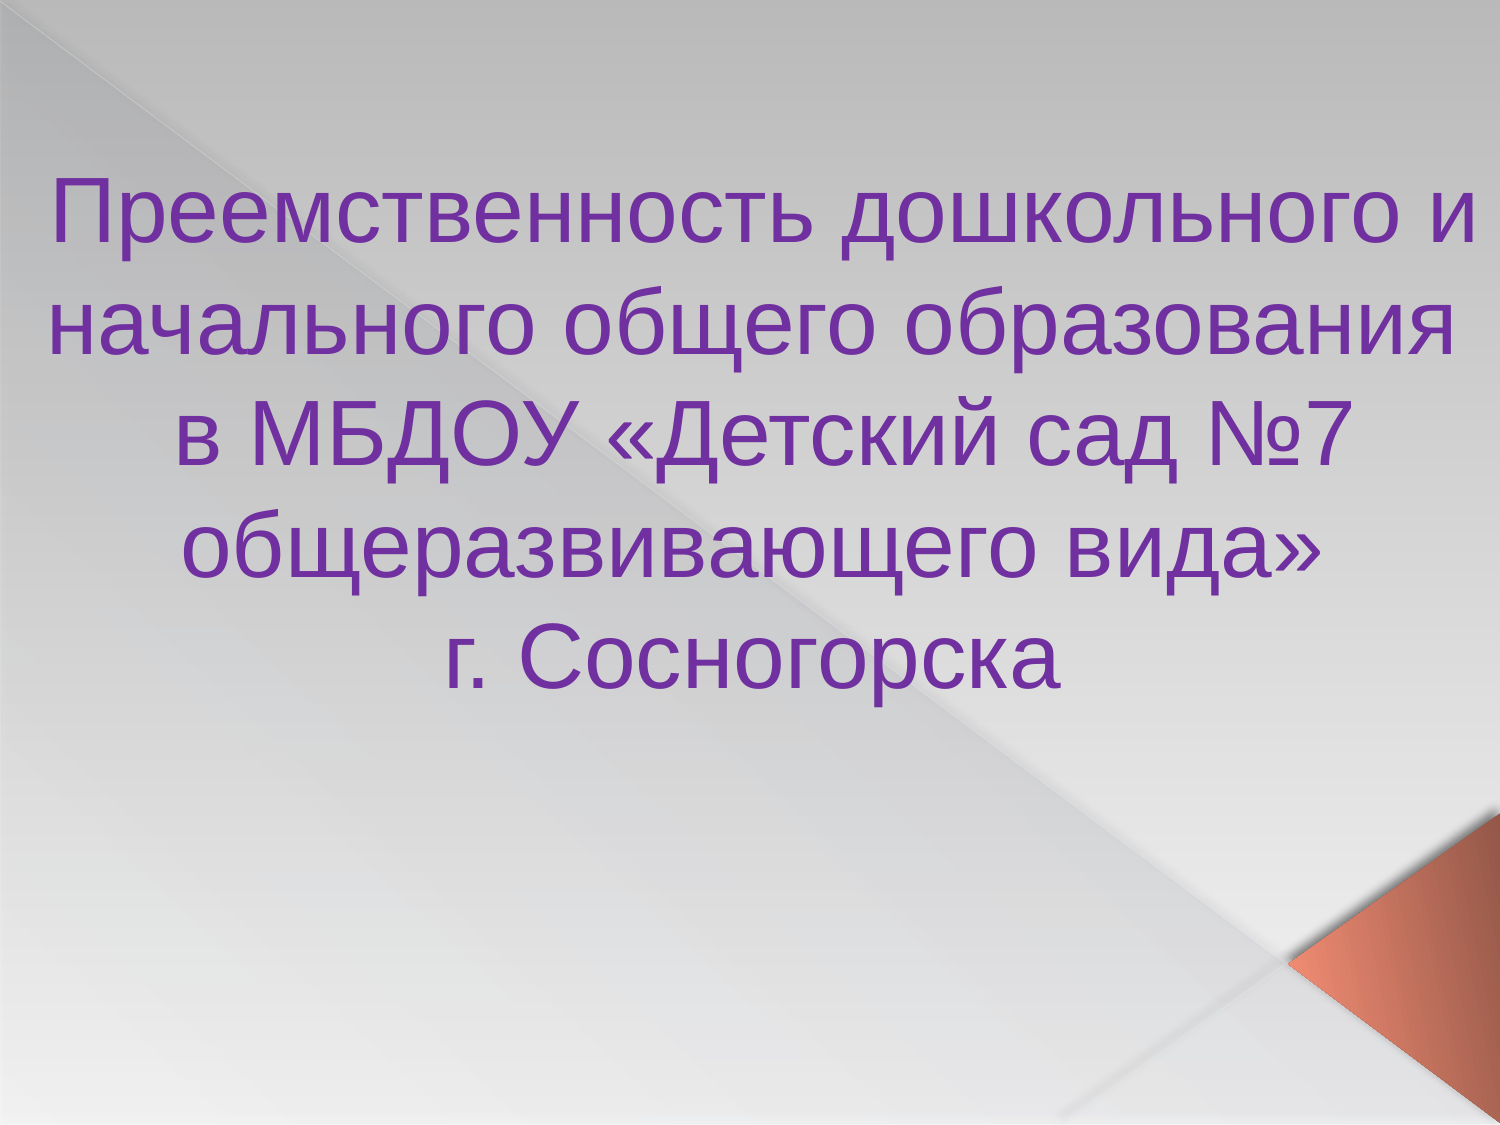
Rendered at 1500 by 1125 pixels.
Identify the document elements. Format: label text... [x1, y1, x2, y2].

title Преемственность дошкольного и начального общего образования в МБДОУ «Детский сад №7 общеразвивающего вида» г. Сосногорска [0, 66, 1500, 715]
